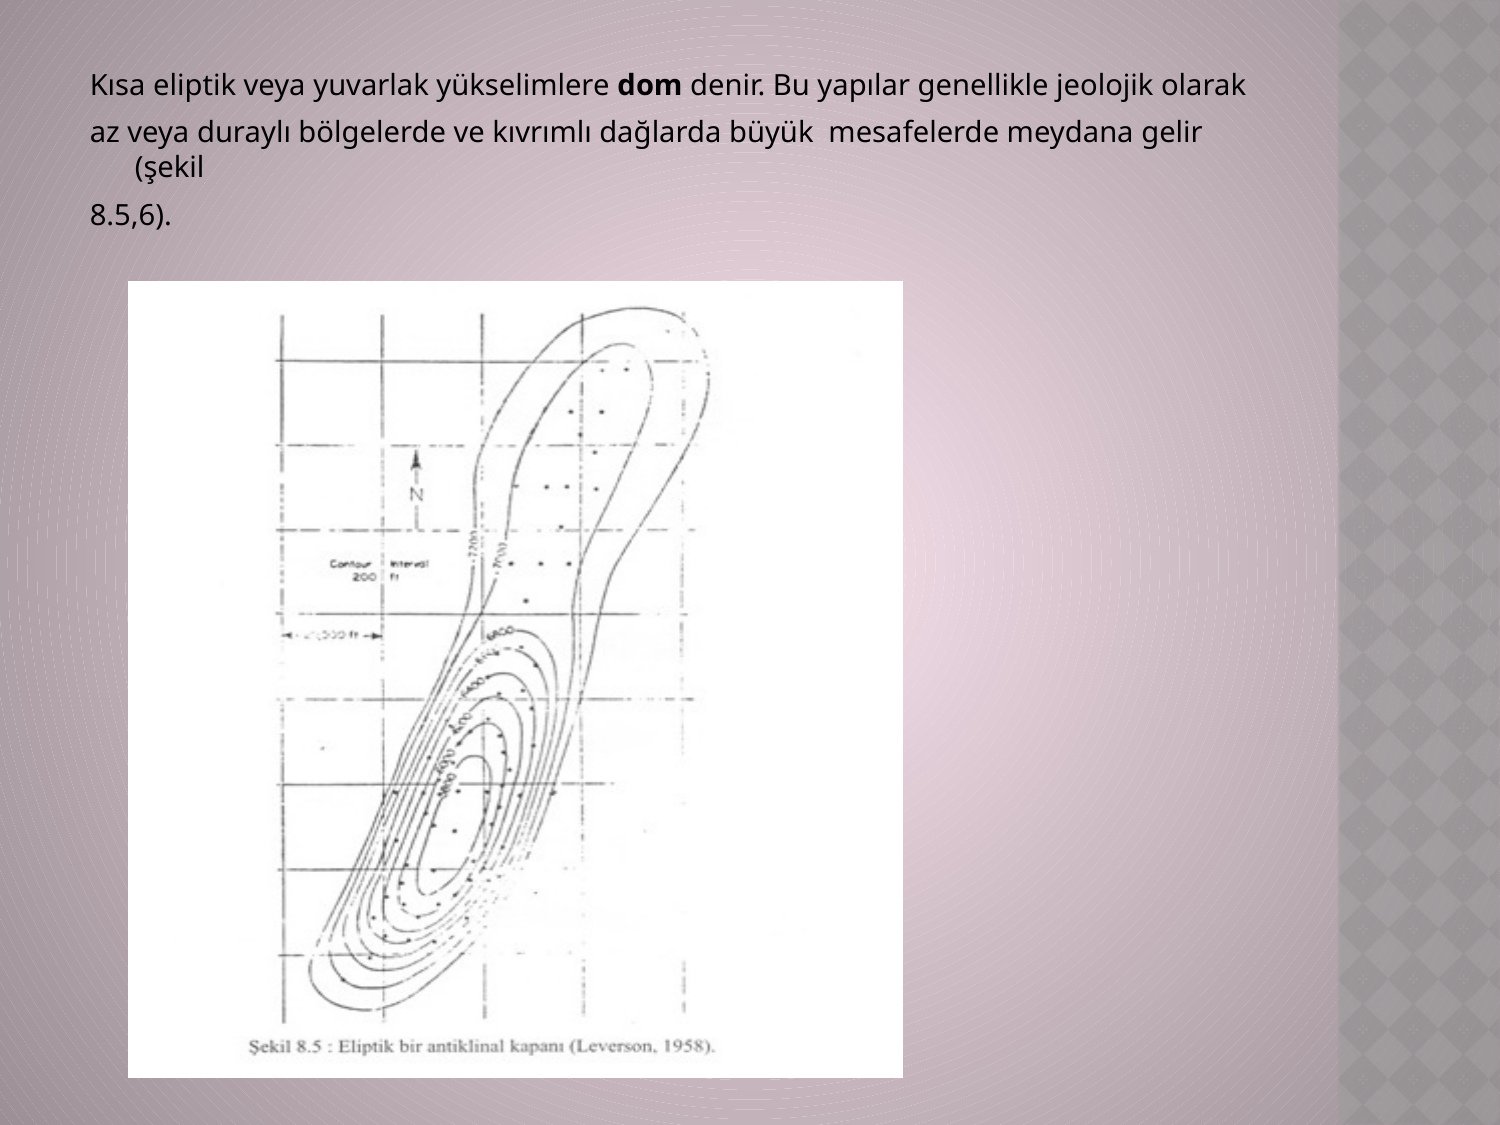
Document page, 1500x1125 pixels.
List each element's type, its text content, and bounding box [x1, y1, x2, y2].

list Kısa eliptik veya yuvarlak yükselimlere dom denir. Bu yapılar genellikle jeolojik olarak az veya duraylı bölgelerde ve kıvrımlı dağlarda büyük mesafelerde meydana gelir (şekil 8.5,6). [75, 58, 1263, 305]
picture [128, 281, 903, 1078]
